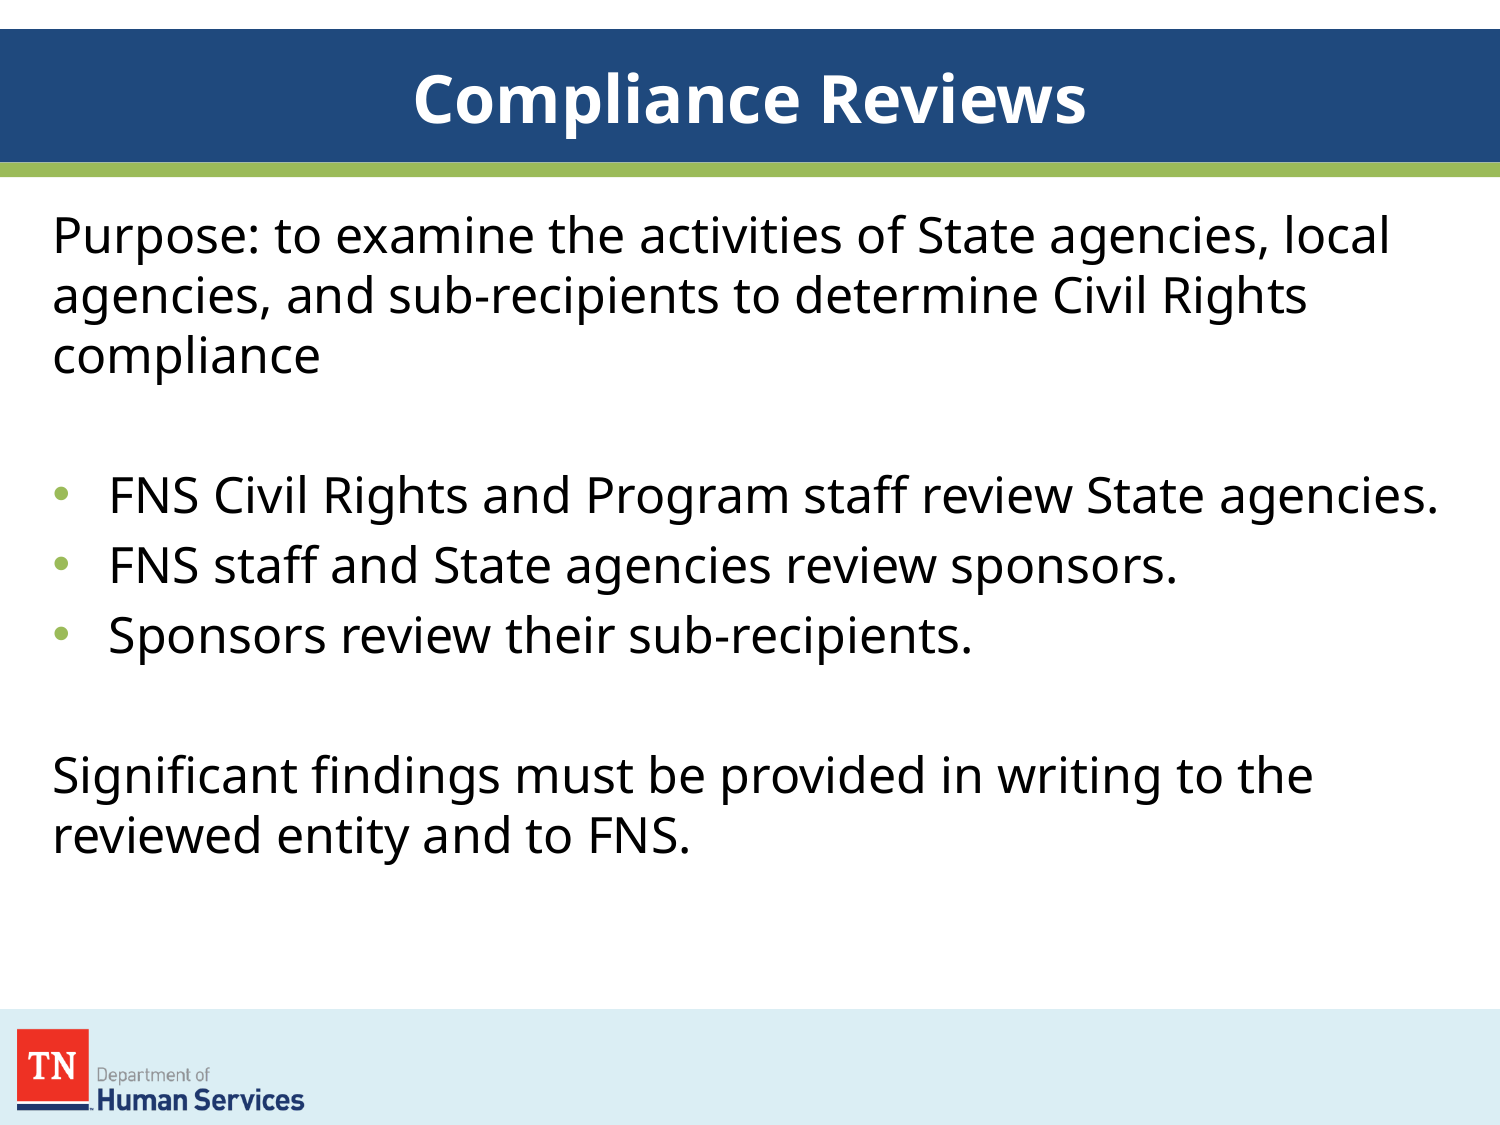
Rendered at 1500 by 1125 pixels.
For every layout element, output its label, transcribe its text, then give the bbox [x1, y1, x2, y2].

picture [8, 1009, 313, 1125]
title Compliance Reviews [24, 29, 1475, 165]
list Purpose: to examine the activities of State agencies, local agencies, and sub-recipients to determine Civil Rights compliance FNS Civil Rights and Program staff review State agencies. FNS staff and State agencies review sponsors. Sponsors review their sub-recipients. Significant findings must be provided in writing to the reviewed entity and to FNS. [37, 195, 1475, 1010]
